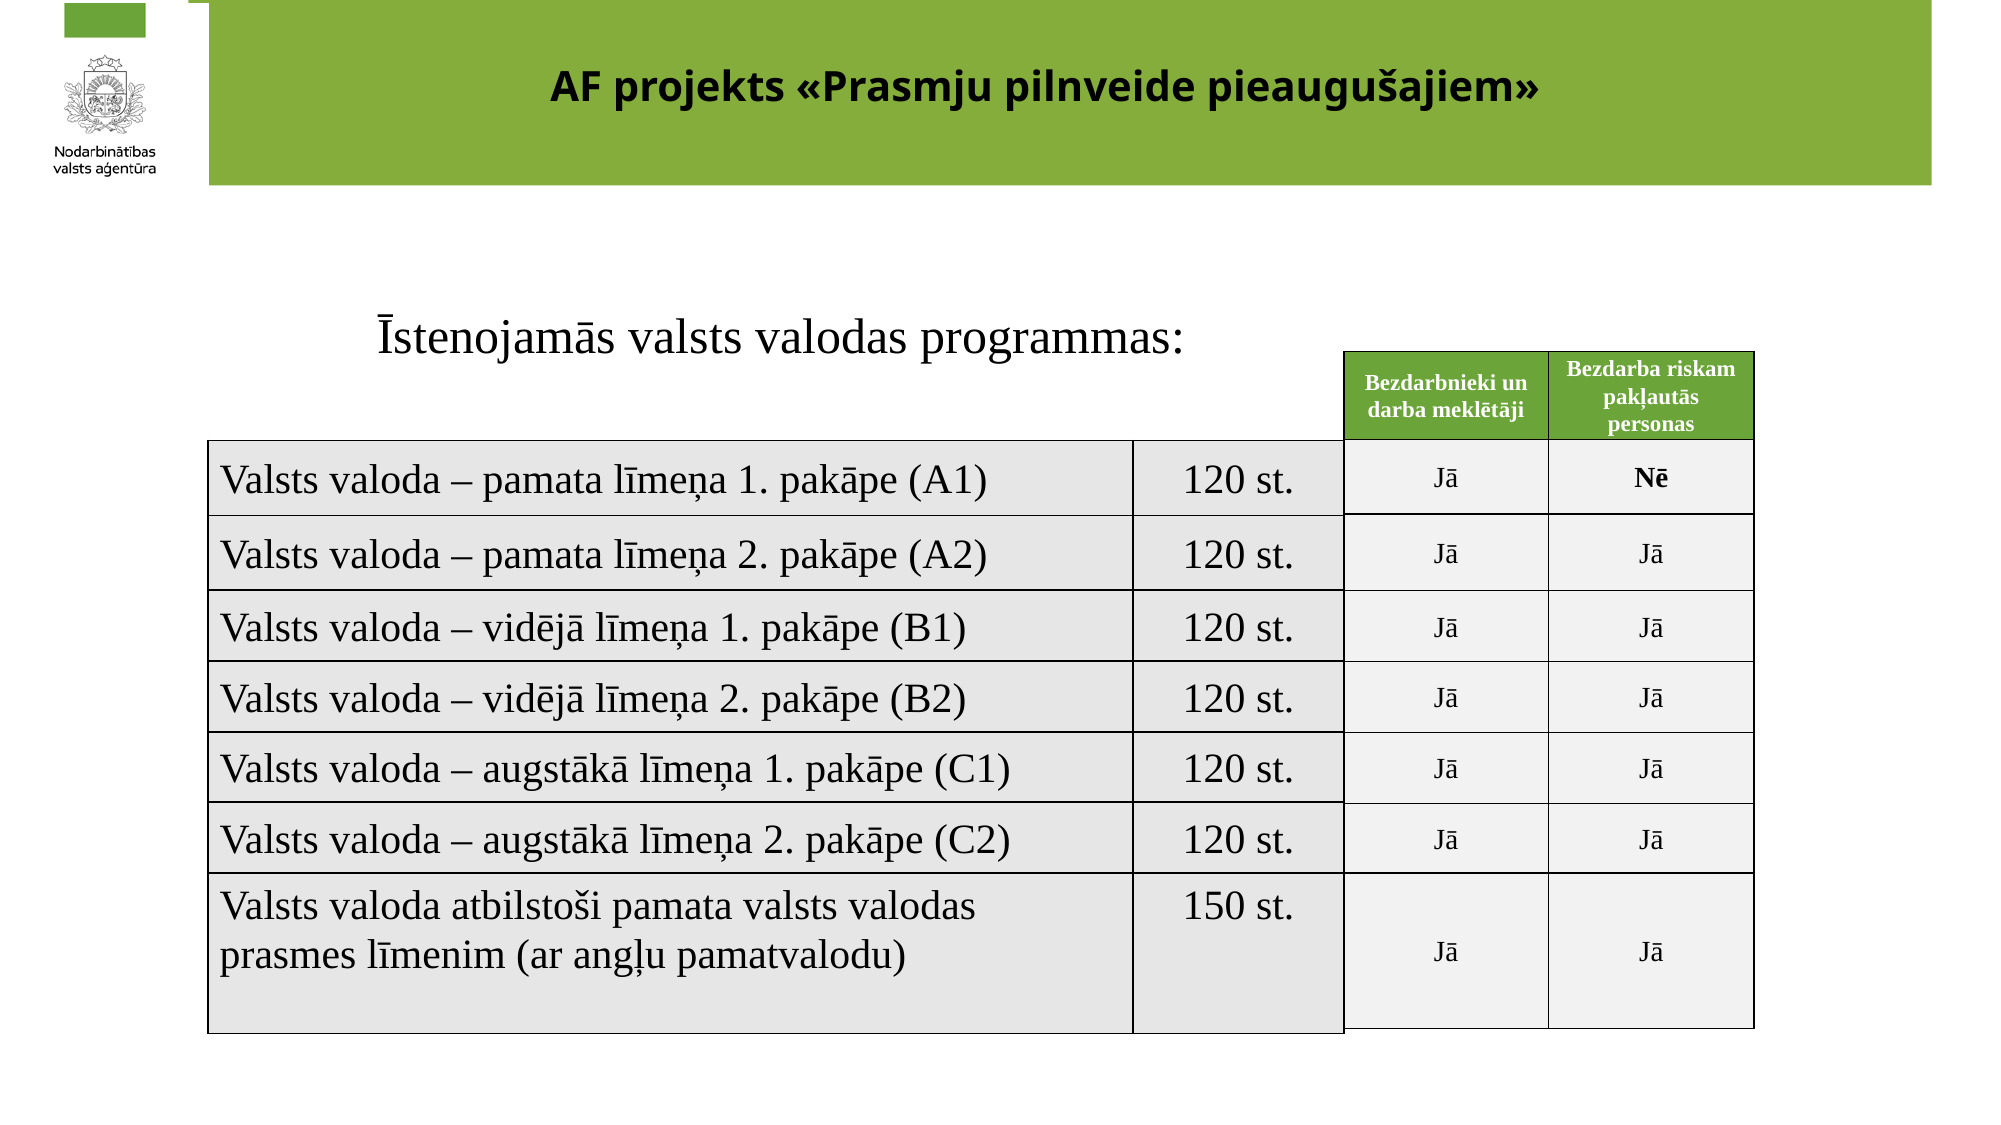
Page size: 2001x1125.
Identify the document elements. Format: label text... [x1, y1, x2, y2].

table_cell 120 st. [1134, 662, 1343, 731]
table_header Valsts valoda – pamata līmeņa 1. pakāpe (A1) [209, 441, 1132, 515]
table_cell Nē [1549, 440, 1753, 513]
table_cell Valsts valoda – vidējā līmeņa 1. pakāpe (B1) [209, 591, 1132, 660]
table_cell Valsts valoda atbilstoši pamata valsts valodas prasmes līmenim (ar angļu pamatvalodu) [209, 874, 1132, 1033]
table_cell Jā [1345, 440, 1548, 513]
text_box Īstenojamās valsts valodas programmas: [218, 296, 1344, 371]
table_cell 120 st. [1134, 803, 1343, 872]
table_header Bezdarba riskam pakļautās personas [1549, 352, 1753, 439]
table_cell Jā [1345, 804, 1548, 872]
table_cell Jā [1549, 804, 1753, 872]
table_cell Jā [1549, 515, 1753, 590]
table_cell Jā [1549, 591, 1753, 661]
table_cell 120 st. [1134, 733, 1343, 801]
table_cell Jā [1345, 591, 1548, 661]
table_header Bezdarbnieki un darba meklētāji [1345, 352, 1548, 439]
table_cell Jā [1549, 733, 1753, 803]
table_cell Jā [1345, 874, 1548, 1028]
table_cell Jā [1345, 662, 1548, 732]
table_cell Jā [1345, 515, 1548, 590]
table_cell 150 st. [1134, 874, 1343, 1033]
table_cell Valsts valoda – augstākā līmeņa 2. pakāpe (C2) [209, 803, 1132, 872]
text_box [0, 0, 1932, 186]
table_header 120 st. [1134, 441, 1343, 515]
table_cell Jā [1549, 662, 1753, 732]
table_cell Valsts valoda – vidējā līmeņa 2. pakāpe (B2) [209, 662, 1132, 731]
table_cell Jā [1345, 733, 1548, 803]
table_cell Jā [1549, 874, 1753, 1028]
table_cell Valsts valoda – augstākā līmeņa 1. pakāpe (C1) [209, 733, 1132, 801]
table_cell 120 st. [1134, 516, 1343, 589]
table_cell 120 st. [1134, 591, 1343, 660]
table_cell Valsts valoda – pamata līmeņa 2. pakāpe (A2) [209, 516, 1132, 589]
